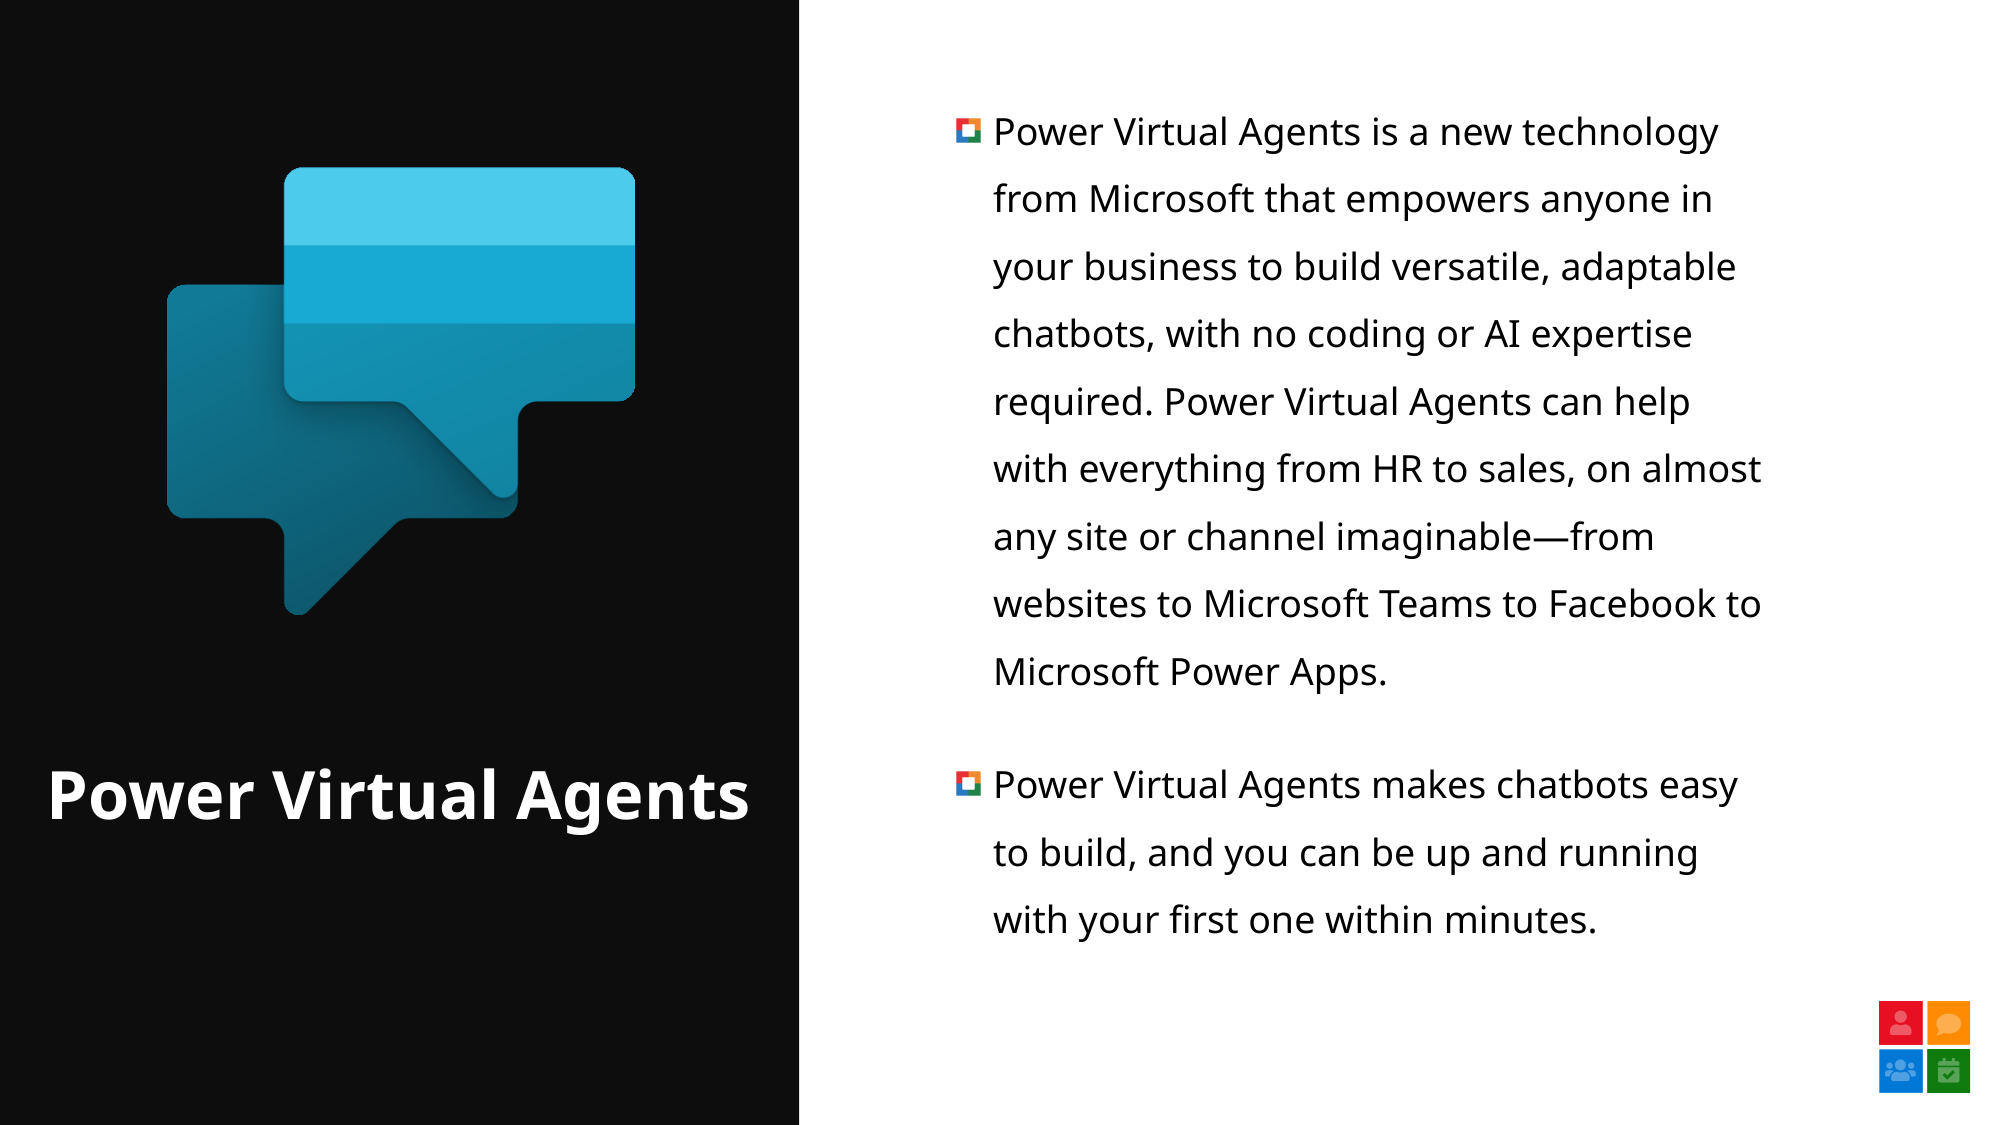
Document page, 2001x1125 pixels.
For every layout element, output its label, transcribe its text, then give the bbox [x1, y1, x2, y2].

picture [955, 117, 982, 144]
picture [167, 148, 635, 616]
list Power Virtual Agents [31, 650, 770, 935]
picture [955, 770, 982, 797]
text_box Power Virtual Agents is a new technology from Microsoft that empowers anyone in your business to build versatile, adaptable chatbots, with no coding or AI expertise required. Power Virtual Agents can help with everything from HR to sales, on almost any site or channel imaginable—from websites to Microsoft Teams to Facebook to Microsoft Power Apps. Power Virtual Agents makes chatbots easy to build, and you can be up and running with your first one within minutes. [940, 78, 1792, 1012]
picture [1879, 1001, 1971, 1093]
